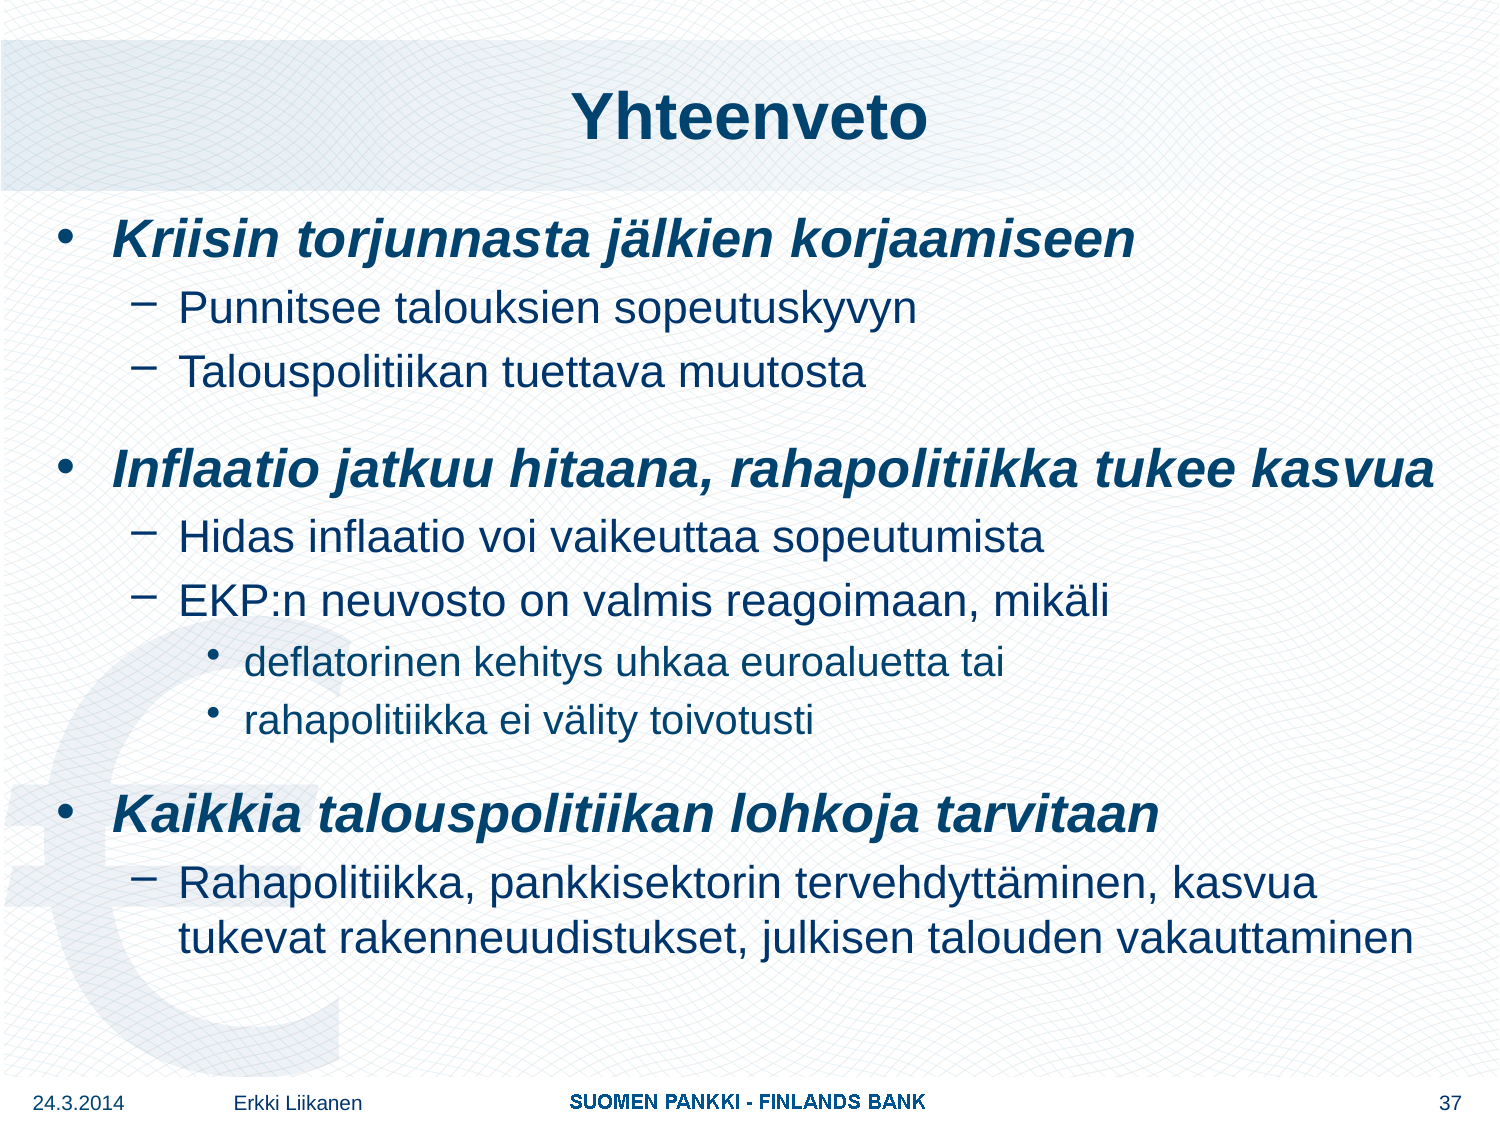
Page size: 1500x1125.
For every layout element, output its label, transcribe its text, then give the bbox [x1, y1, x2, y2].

title Yhteenveto [87, 18, 1413, 196]
picture [0, 0, 1500, 1125]
slide_number 37 [1316, 1074, 1478, 1125]
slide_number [17, 1074, 207, 1125]
footer Erkki Liikanen [218, 1074, 526, 1125]
list Kriisin torjunnasta jälkien korjaamiseen Punnitsee talouksien sopeutuskyvyn Talouspolitiikan tuettava muutosta Inflaatio jatkuu hitaana, rahapolitiikka tukee kasvua Hidas inflaatio voi vaikeuttaa sopeutumista EKP:n neuvosto on valmis reagoimaan, mikäli deflatorinen kehitys uhkaa euroaluetta tai rahapolitiikka ei välity toivotusti Kaikkia talouspolitiikan lohkoja tarvitaan Rahapolitiikka, pankkisektorin tervehdyttäminen, kasvua tukevat rakenneuudistukset, julkisen talouden vakauttaminen [40, 196, 1460, 997]
